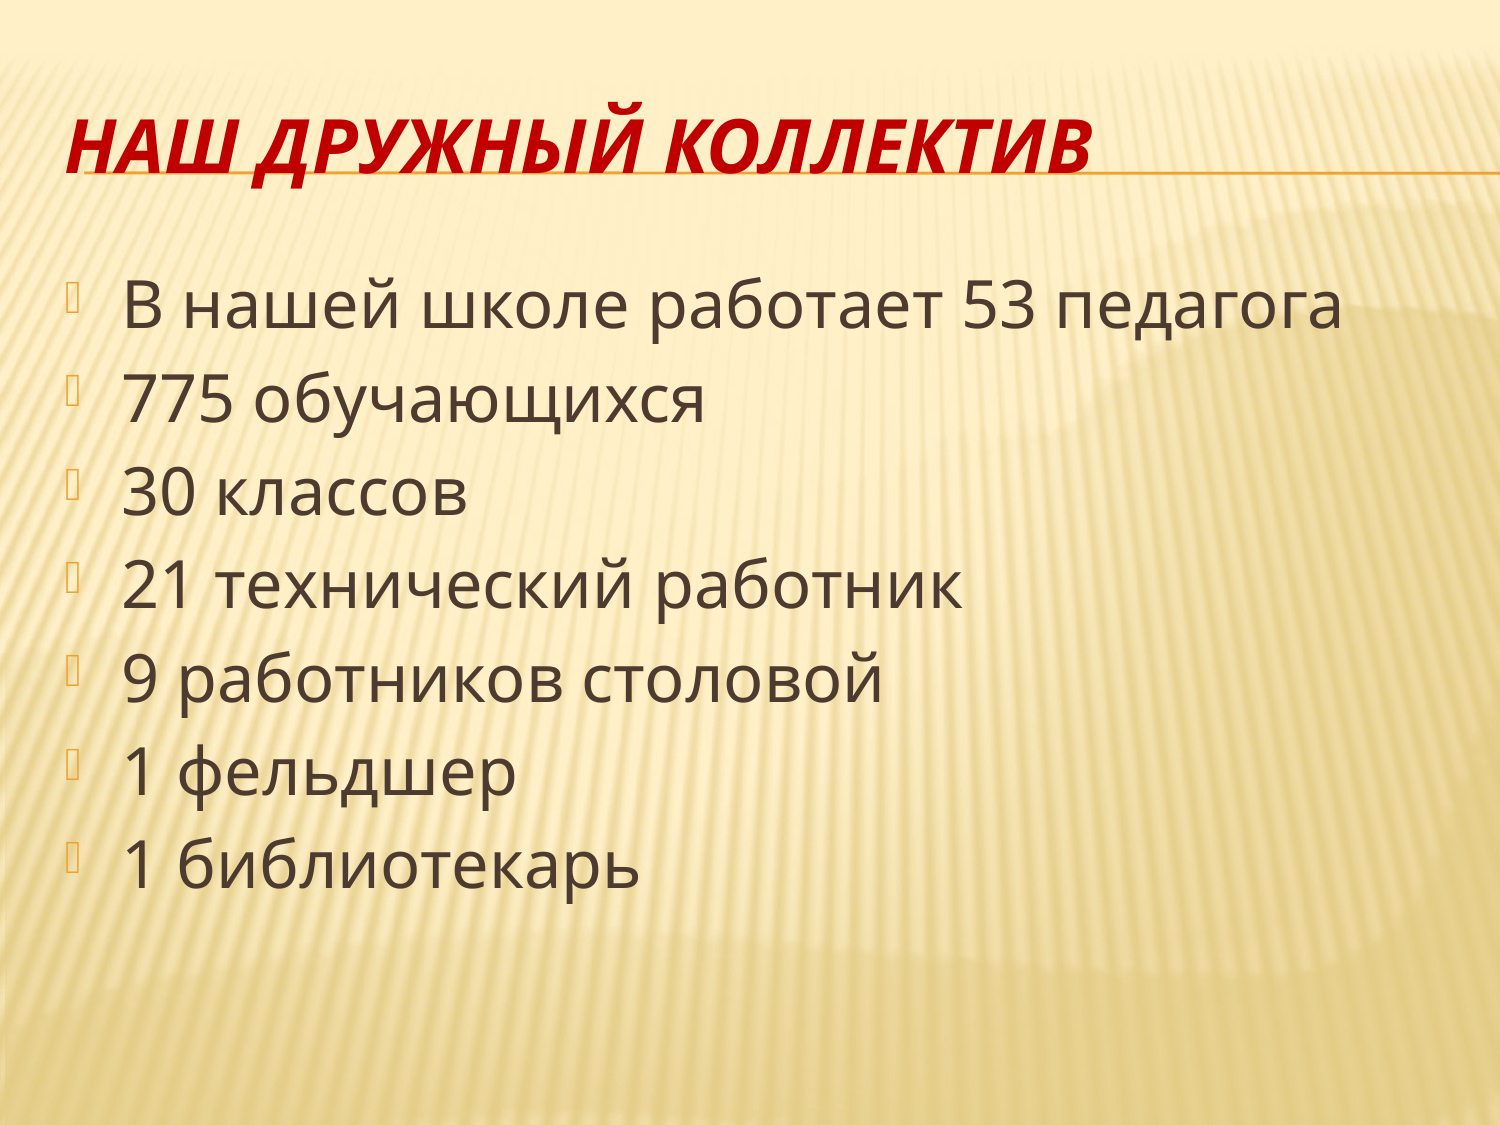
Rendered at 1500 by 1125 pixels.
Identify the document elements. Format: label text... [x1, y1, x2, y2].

list В нашей школе работает 53 педагога 775 обучающихся 30 классов 21 технический работник 9 работников столовой 1 фельдшер 1 библиотекарь [50, 254, 1475, 998]
title Наш дружный коллектив [50, 75, 1475, 213]
